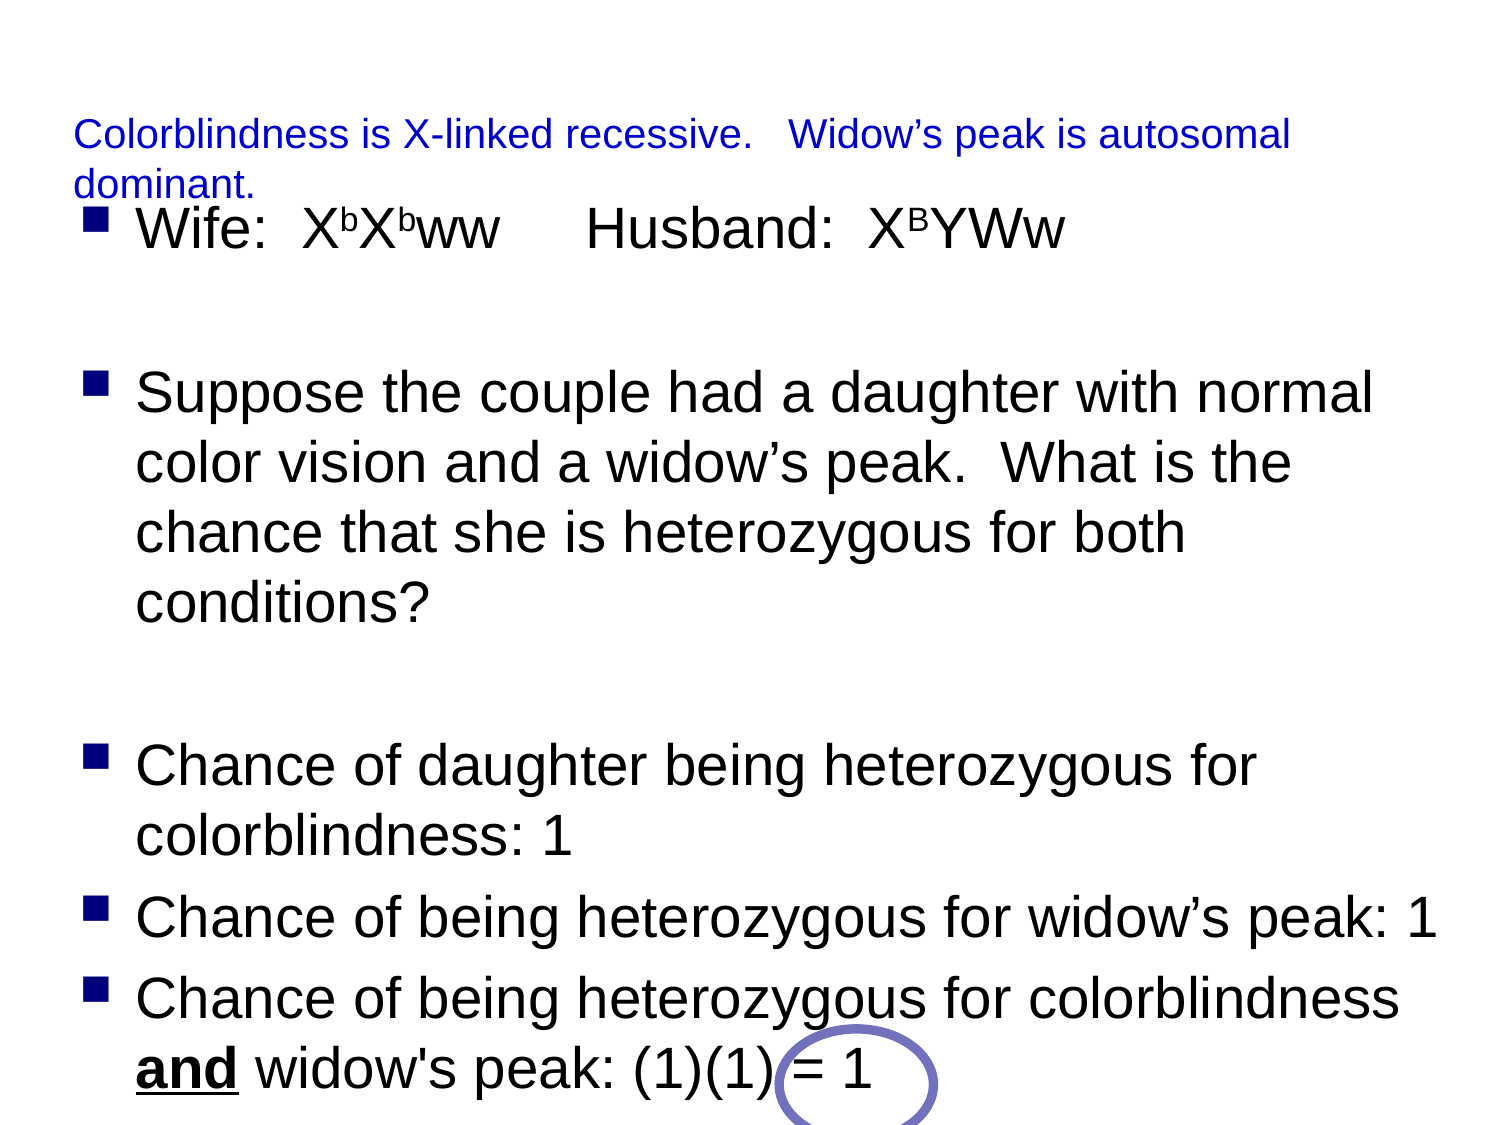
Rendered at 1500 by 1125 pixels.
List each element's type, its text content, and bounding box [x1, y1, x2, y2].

text_box Colorblindness is X-linked recessive. Widow’s peak is autosomal dominant. [58, 99, 1500, 214]
list Wife: XbXbww Husband: XBYWw Suppose the couple had a daughter with normal color vision and a widow’s peak. What is the chance that she is heterozygous for both conditions? Chance of daughter being heterozygous for colorblindness: 1 Chance of being heterozygous for widow’s peak: 1 Chance of being heterozygous for colorblindness and widow's peak: (1)(1) = 1 [64, 214, 1500, 1125]
text_box [777, 1026, 936, 1125]
